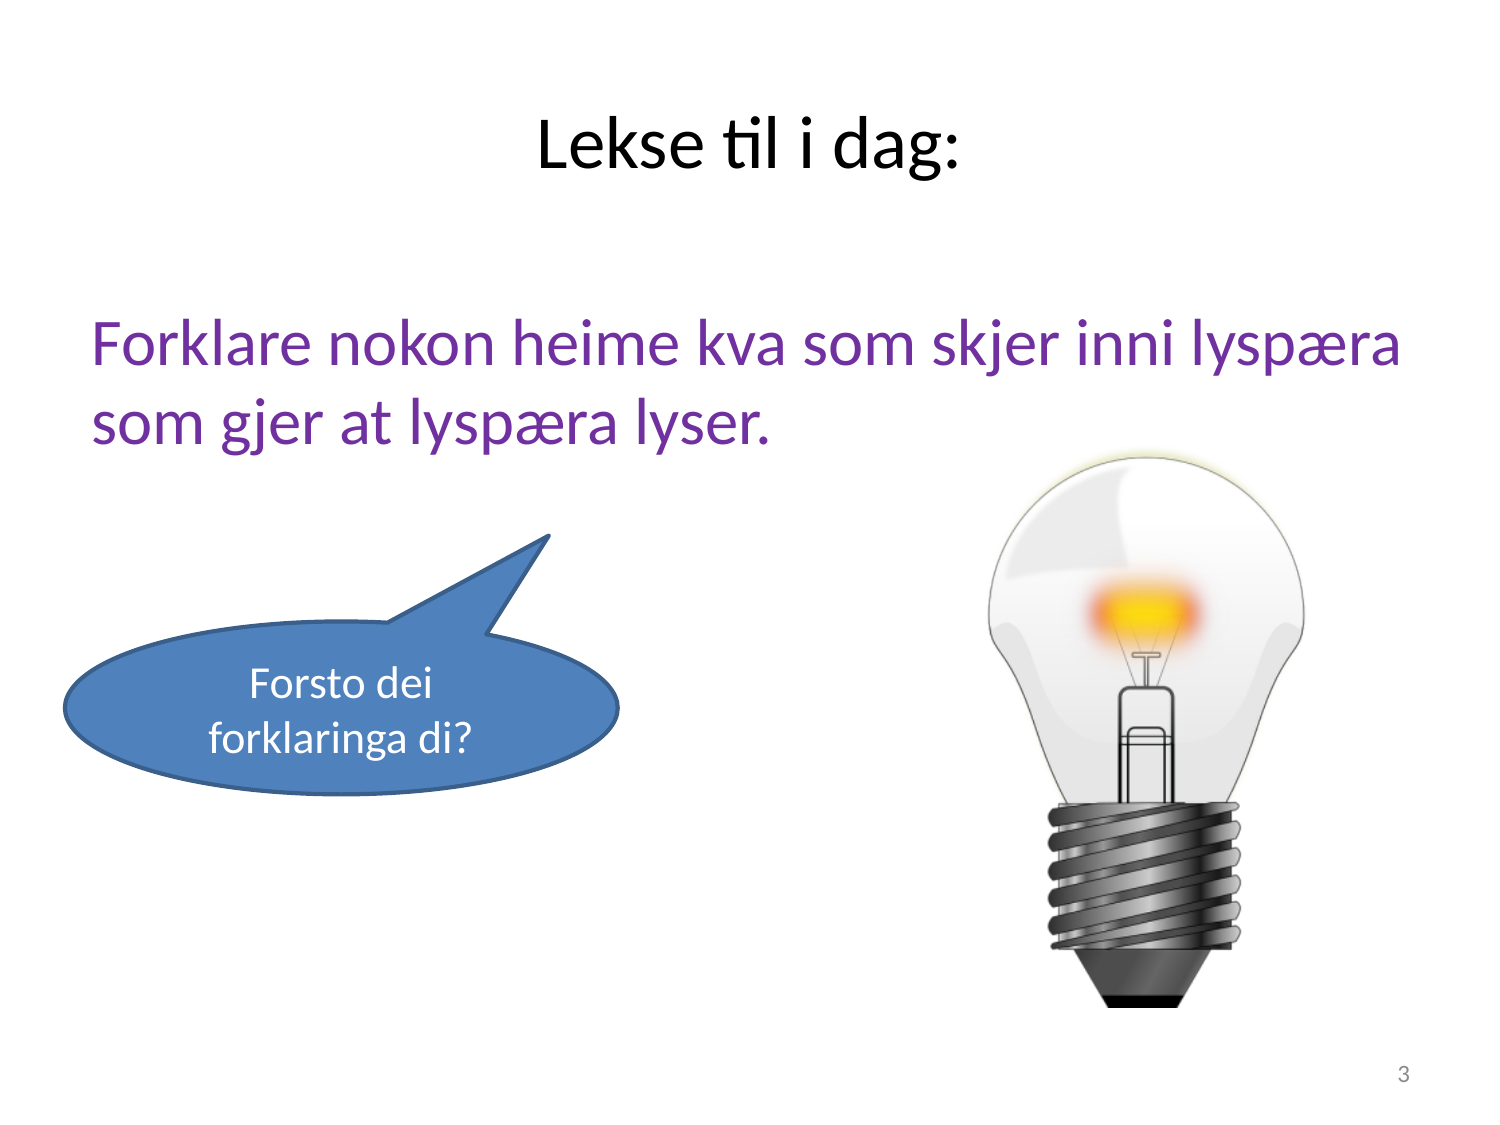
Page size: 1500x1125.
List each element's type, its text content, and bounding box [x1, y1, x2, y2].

text_box Forsto dei forklaringa di? [62, 533, 620, 797]
slide_number 3 [1074, 1042, 1425, 1103]
picture [985, 444, 1307, 1008]
title Lekse til i dag: [75, 45, 1425, 233]
text_box Forklare nokon heime kva som skjer inni lyspæra som gjer at lyspæra lyser. [76, 290, 1427, 480]
